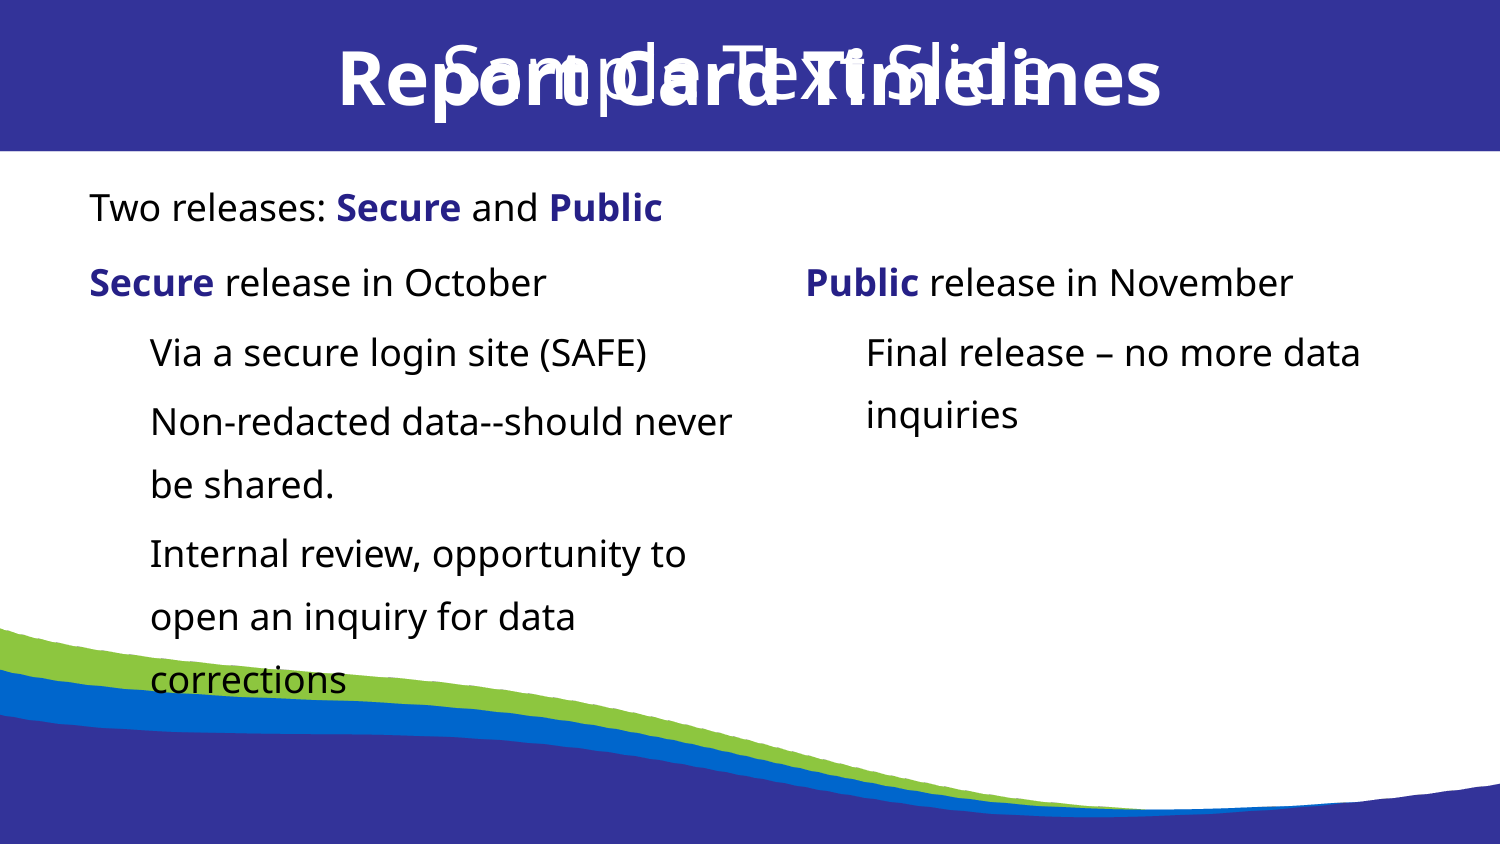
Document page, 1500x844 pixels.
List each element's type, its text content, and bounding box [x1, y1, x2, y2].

text_box wo releases: Secure and Public Public release in November Final release – no more data inquiries [791, 160, 1466, 583]
picture [0, 608, 1500, 844]
list Report Card Timelines [0, 0, 1500, 152]
text_box Two releases: Secure and Public Secure release in October Via a secure login site (SAFE) Non-redacted data--should never be shared. Internal review, opportunity to open an inquiry for data corrections [76, 160, 750, 583]
